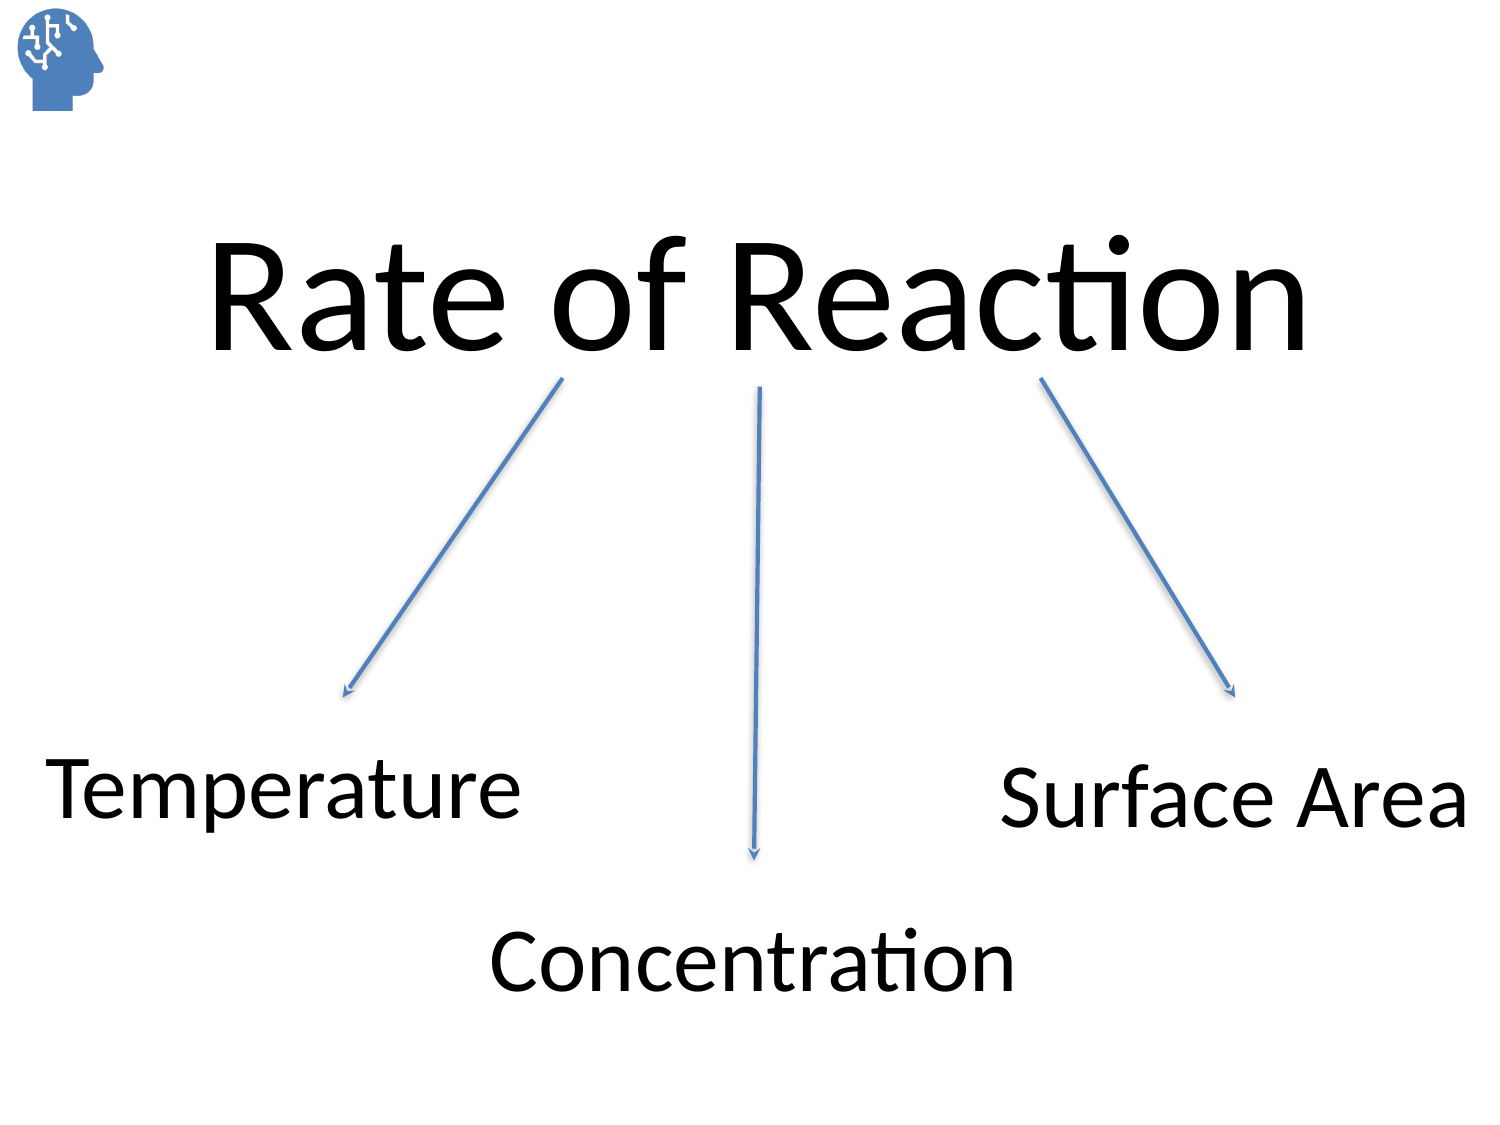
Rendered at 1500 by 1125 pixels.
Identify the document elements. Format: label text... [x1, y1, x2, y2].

text_box Surface Area [945, 697, 1500, 885]
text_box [1040, 377, 1236, 698]
text_box Rate of Reaction [84, 199, 1435, 387]
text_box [342, 377, 563, 698]
text_box Temperature [0, 688, 574, 876]
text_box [753, 386, 761, 861]
text_box Concentration [464, 860, 1044, 1048]
text_box [0, 0, 121, 121]
